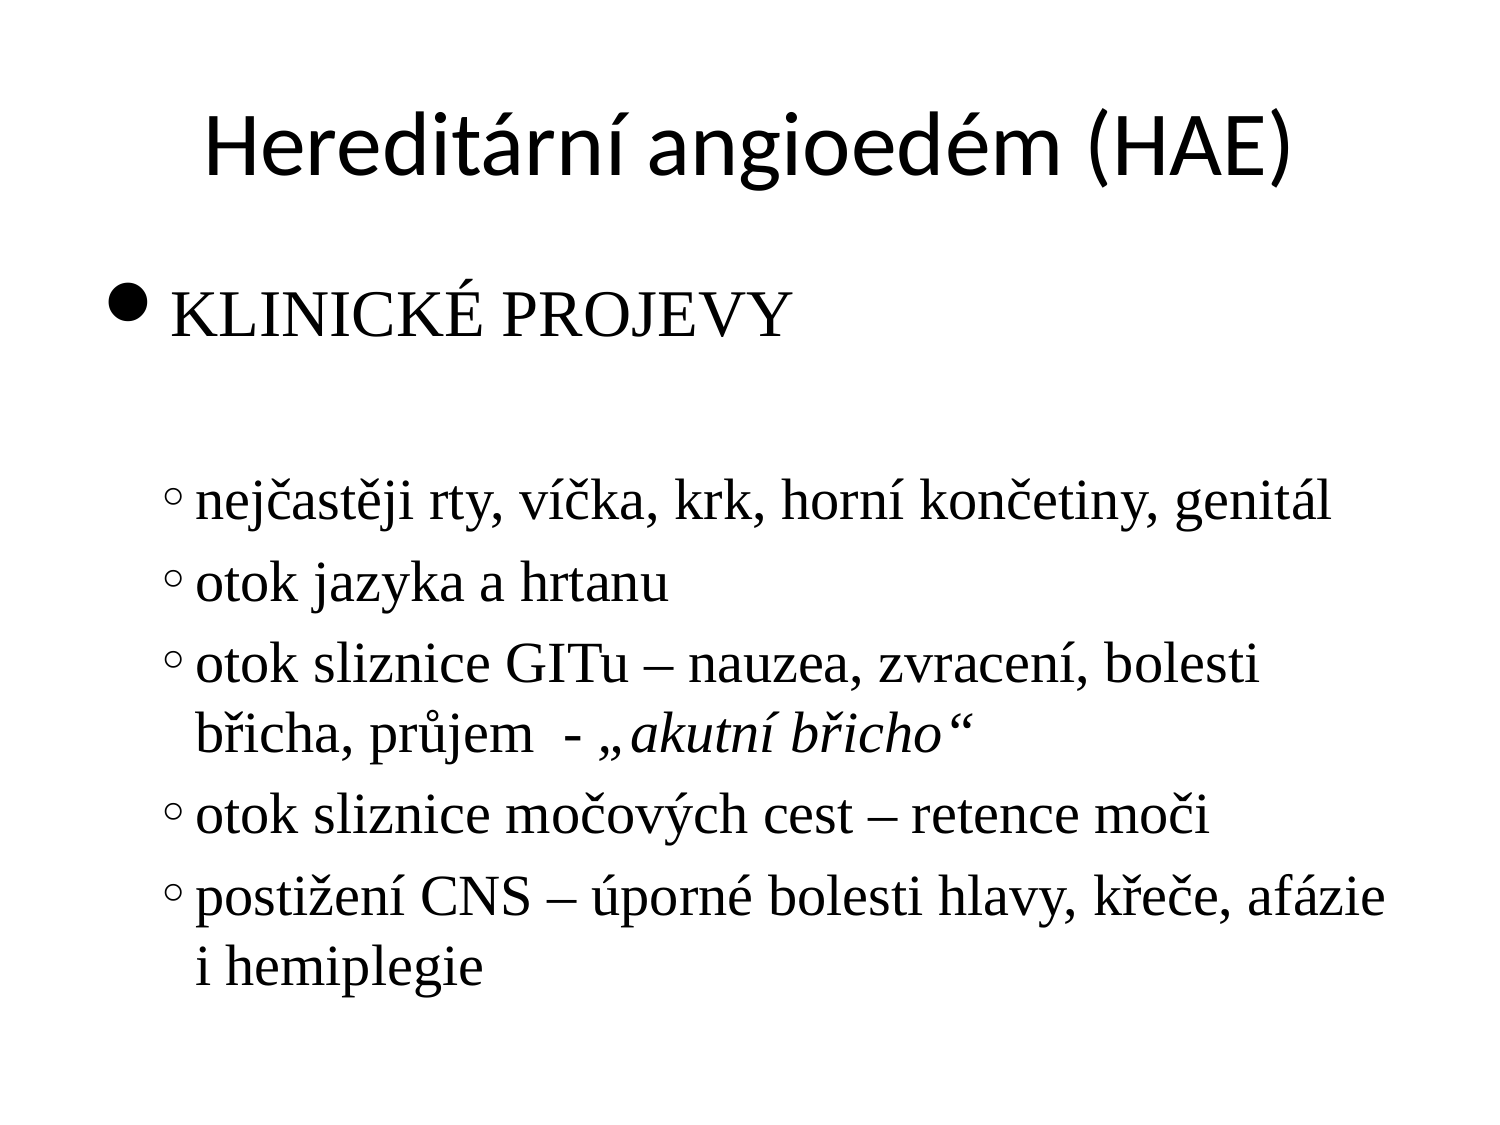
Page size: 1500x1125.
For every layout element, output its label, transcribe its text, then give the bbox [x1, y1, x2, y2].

title Hereditární angioedém (HAE) [75, 45, 1425, 233]
list KLINICKÉ PROJEVY nejčastěji rty, víčka, krk, horní končetiny, genitál otok jazyka a hrtanu otok sliznice GITu – nauzea, zvracení, bolesti břicha, průjem - „akutní břicho“ otok sliznice močových cest – retence moči postižení CNS – úporné bolesti hlavy, křeče, afázie i hemiplegie [75, 262, 1425, 1005]
